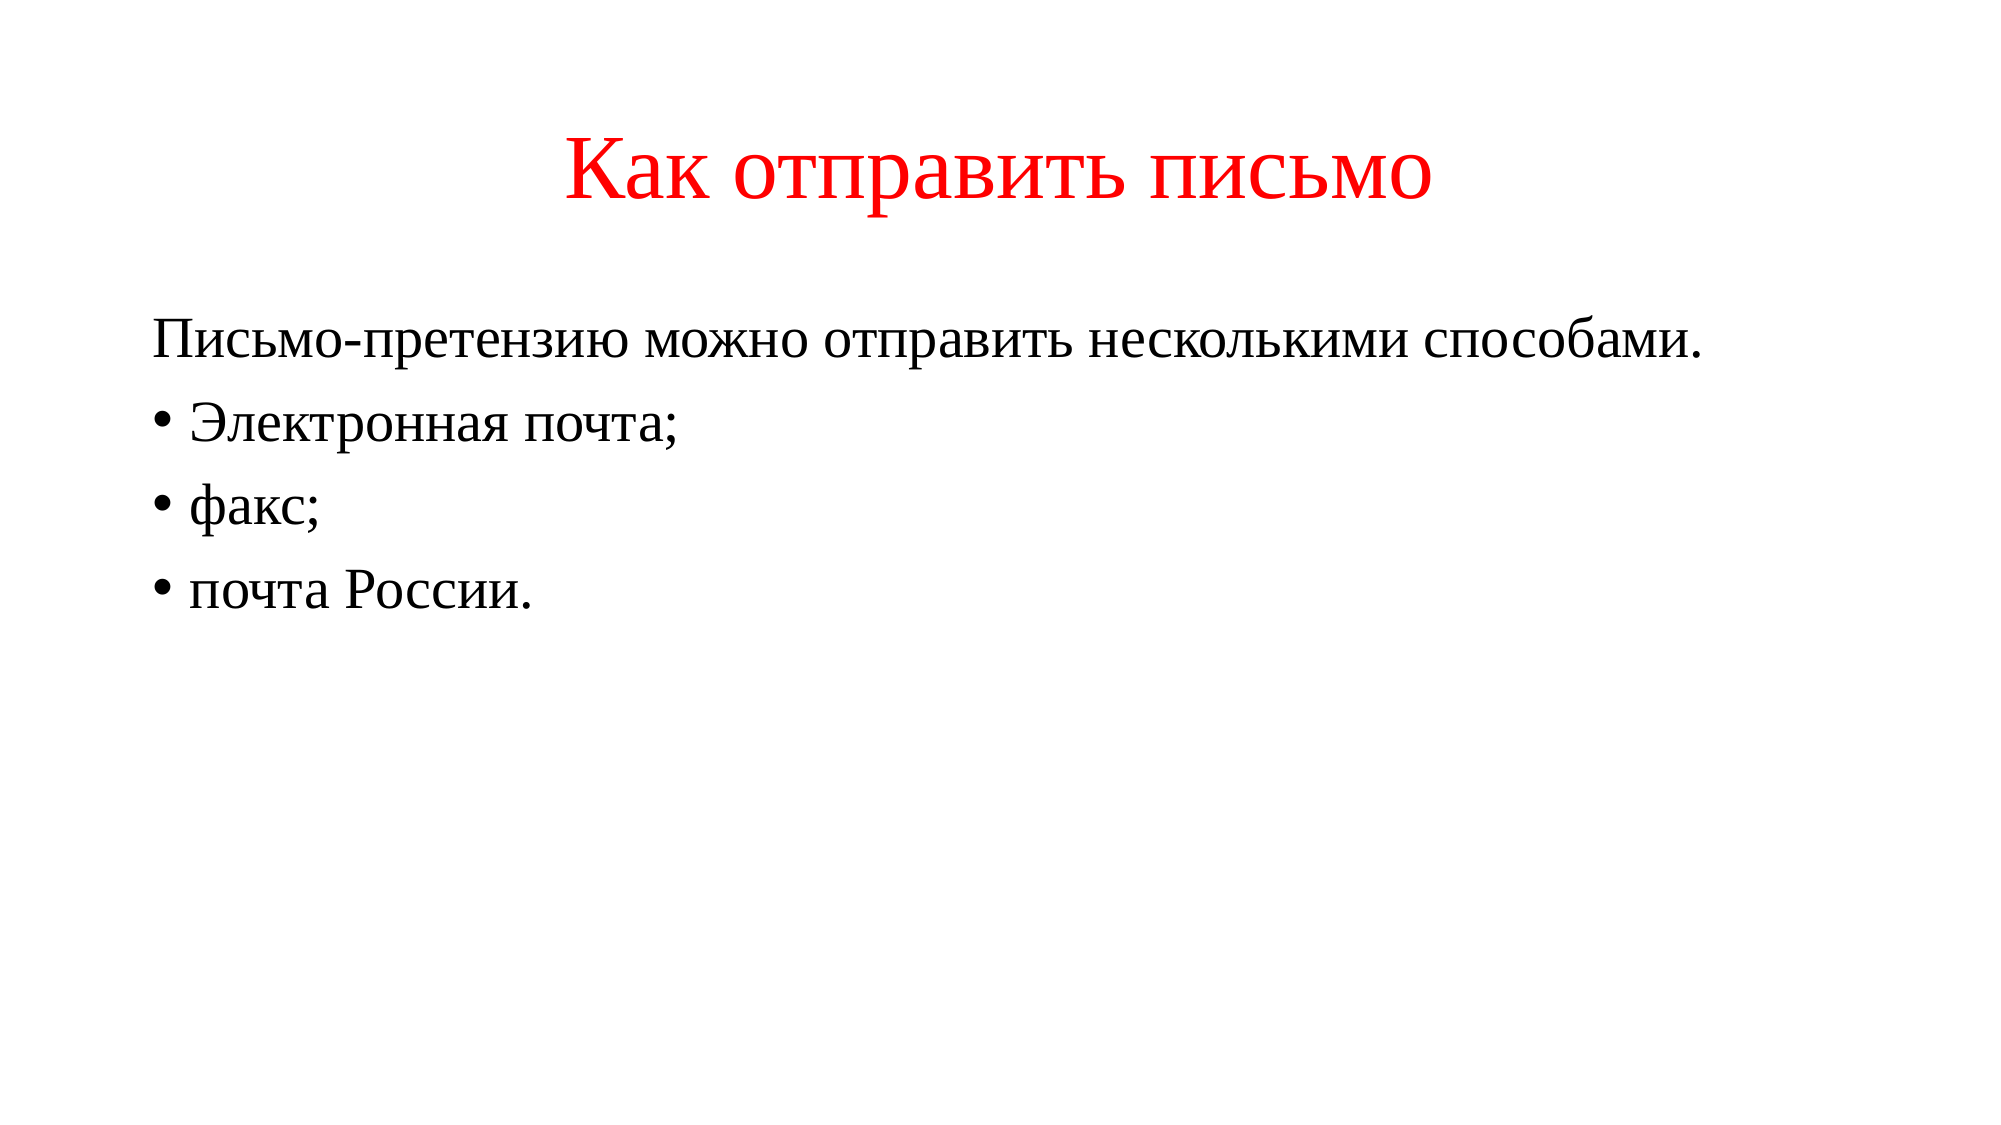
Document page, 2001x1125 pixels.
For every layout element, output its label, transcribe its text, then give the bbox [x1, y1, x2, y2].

list Письмо-претензию можно отправить несколькими способами. Электронная почта; факс; почта России. [137, 299, 1863, 1014]
title Как отправить письмо [137, 59, 1863, 278]
